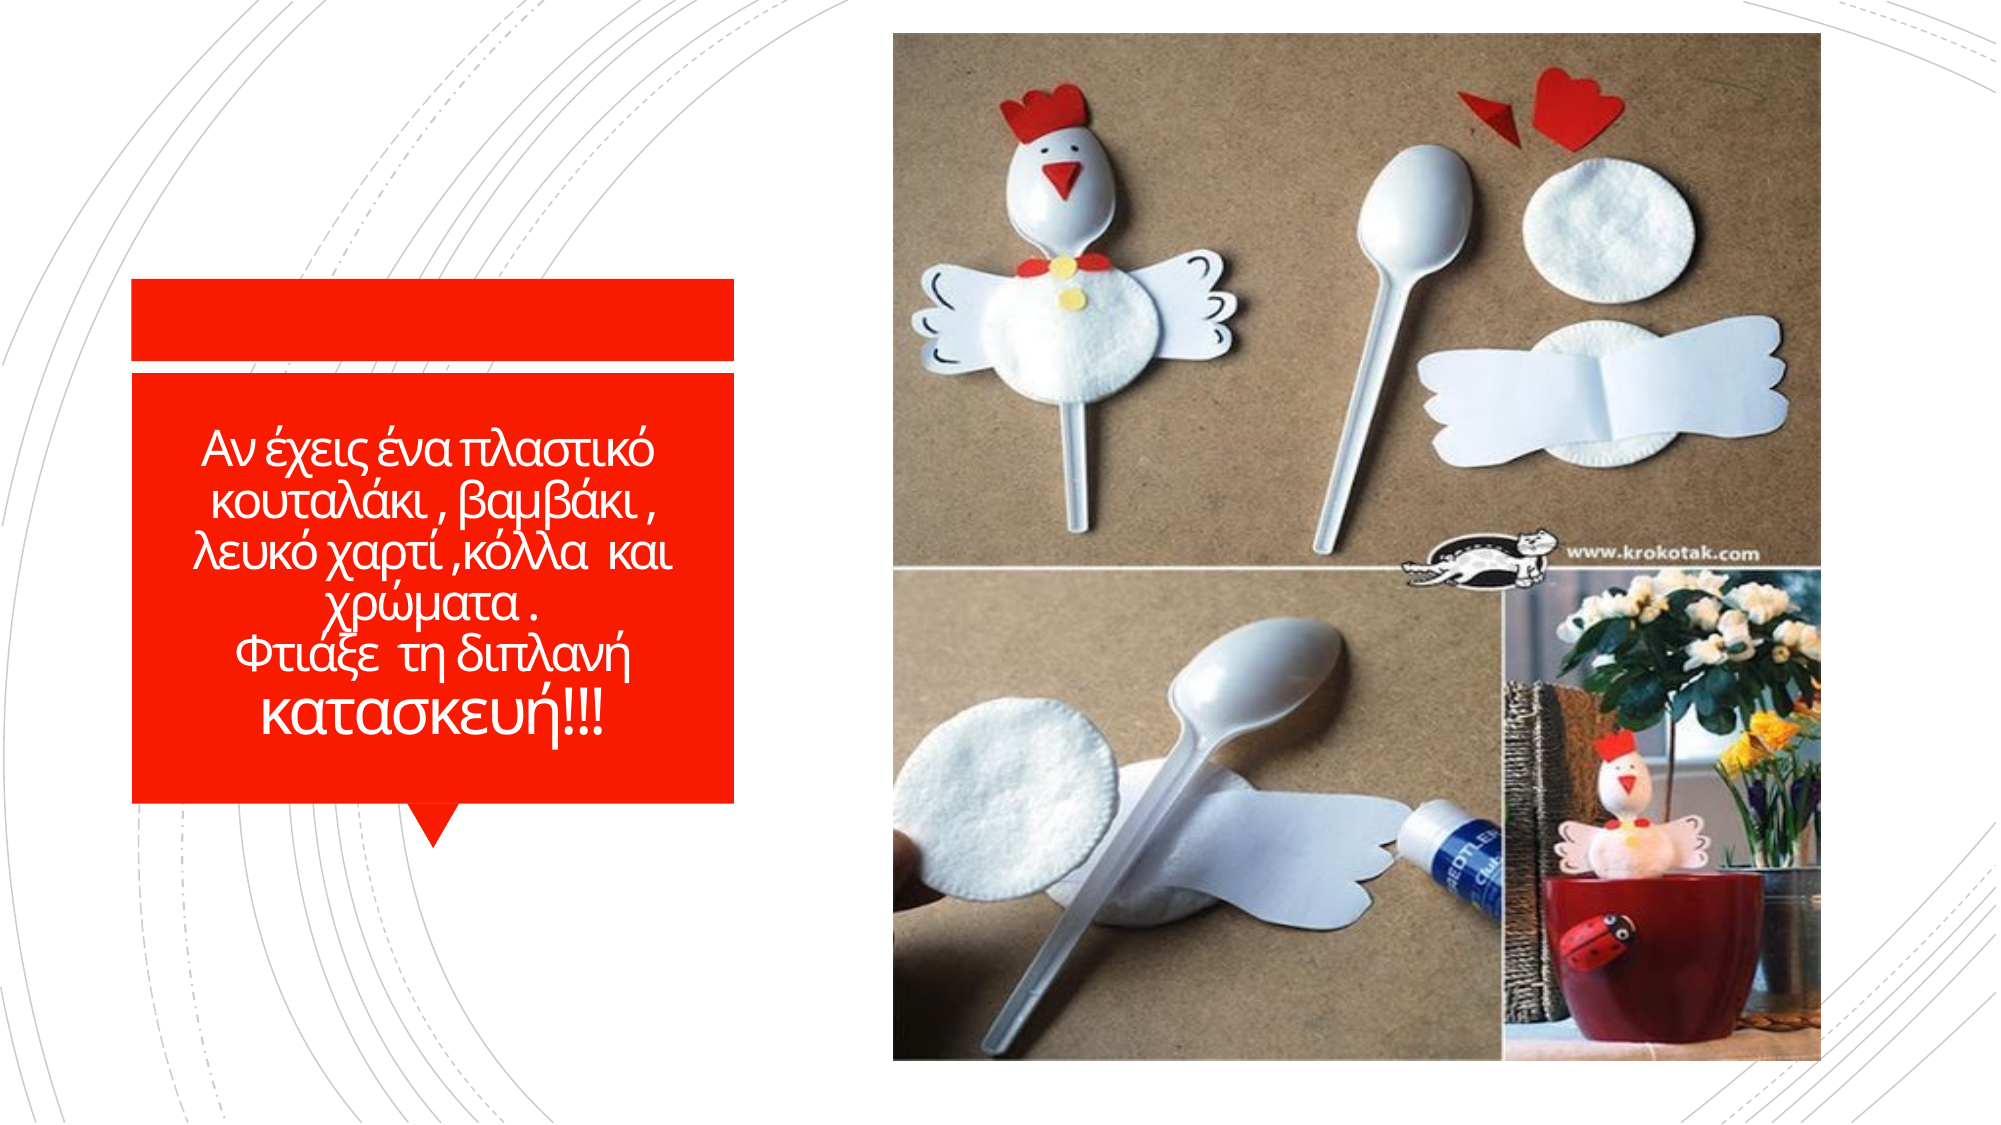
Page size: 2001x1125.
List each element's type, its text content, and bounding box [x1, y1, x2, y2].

title Αν έχεις ένα πλαστικό κουταλάκι , βαμβάκι , λευκό χαρτί ,κόλλα και χρώματα . Φτιάξε τη διπλανή κατασκευή!!! [145, 385, 720, 789]
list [893, 33, 1821, 1062]
